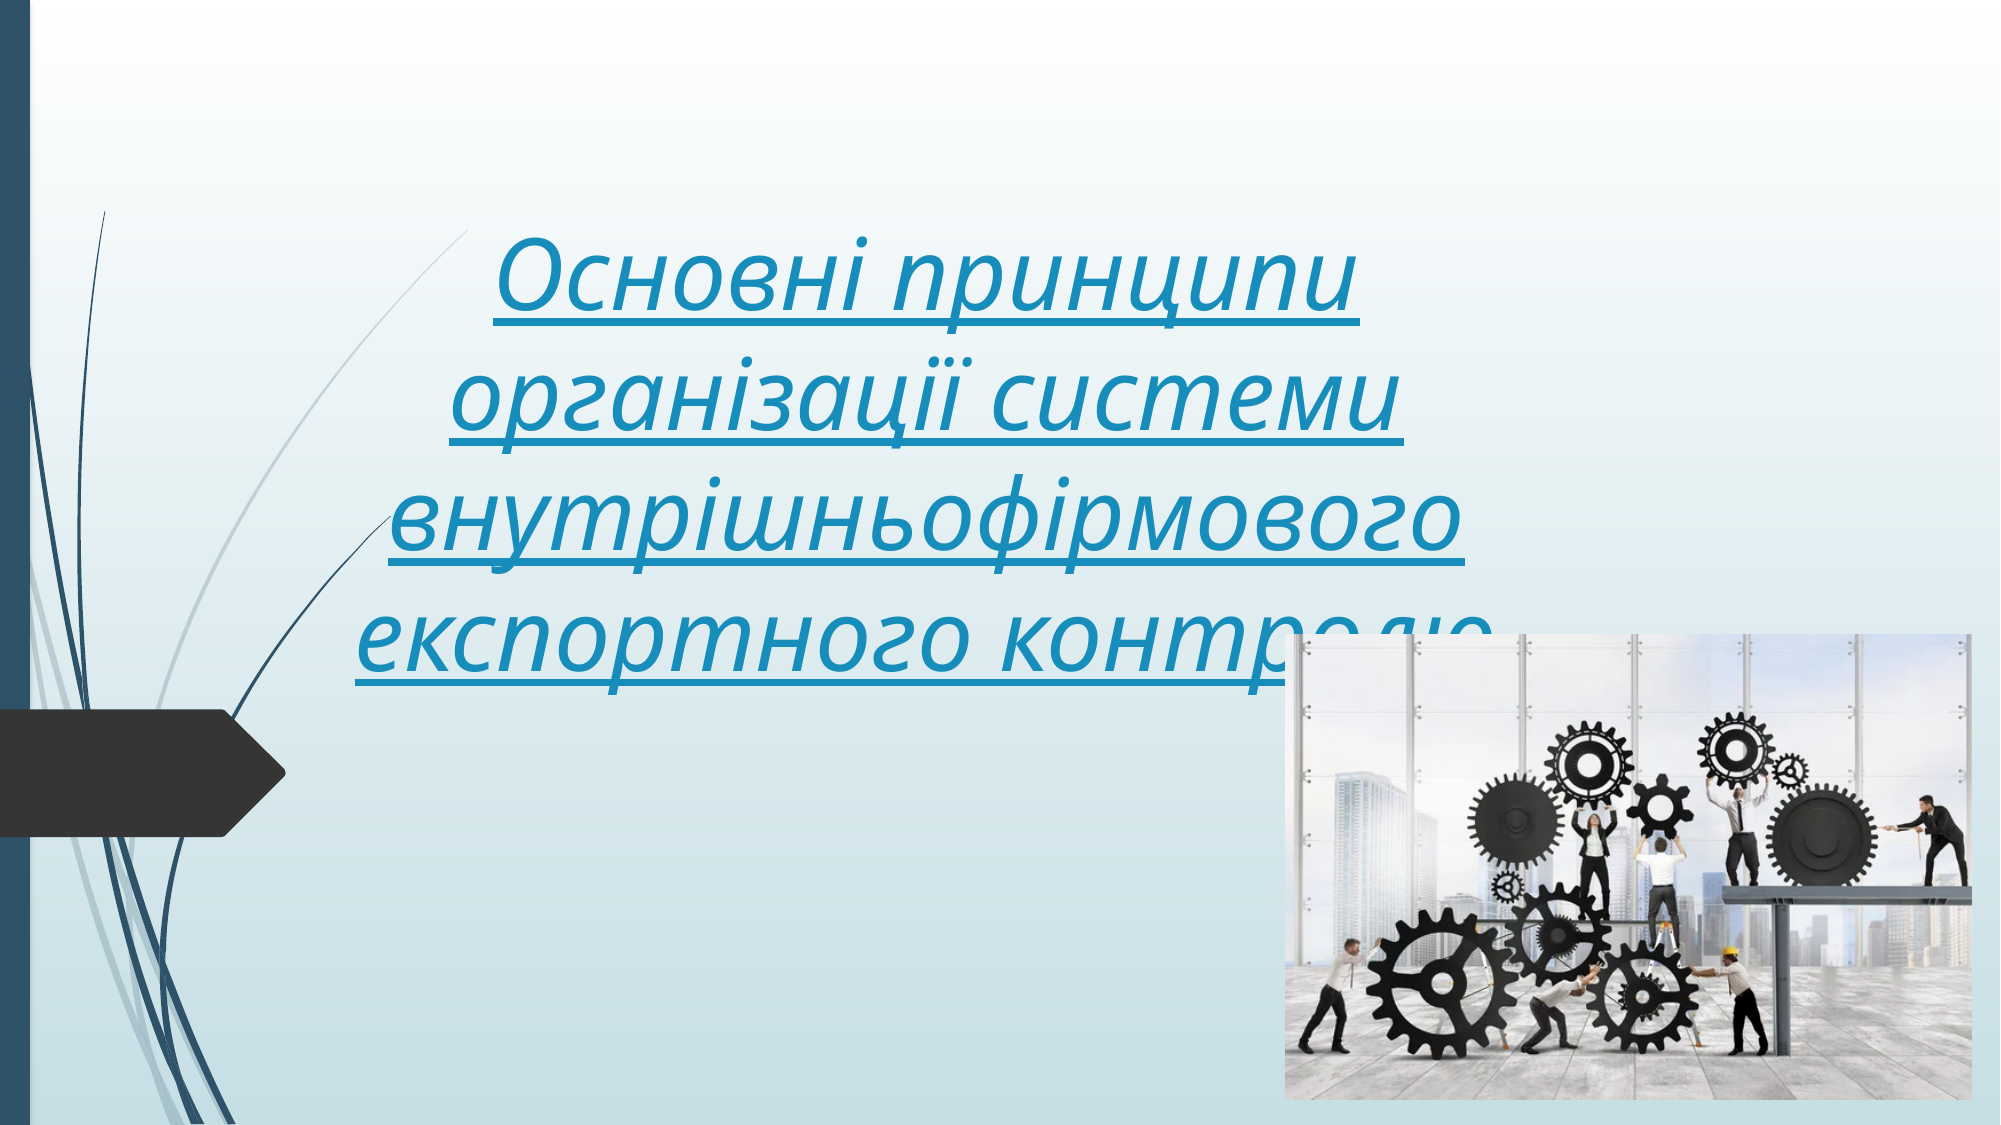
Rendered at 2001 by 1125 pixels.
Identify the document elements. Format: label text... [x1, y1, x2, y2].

title Основні принципи організації системи внутрішньофірмового експортного контролю [336, 165, 1517, 699]
picture [1285, 634, 1972, 1101]
